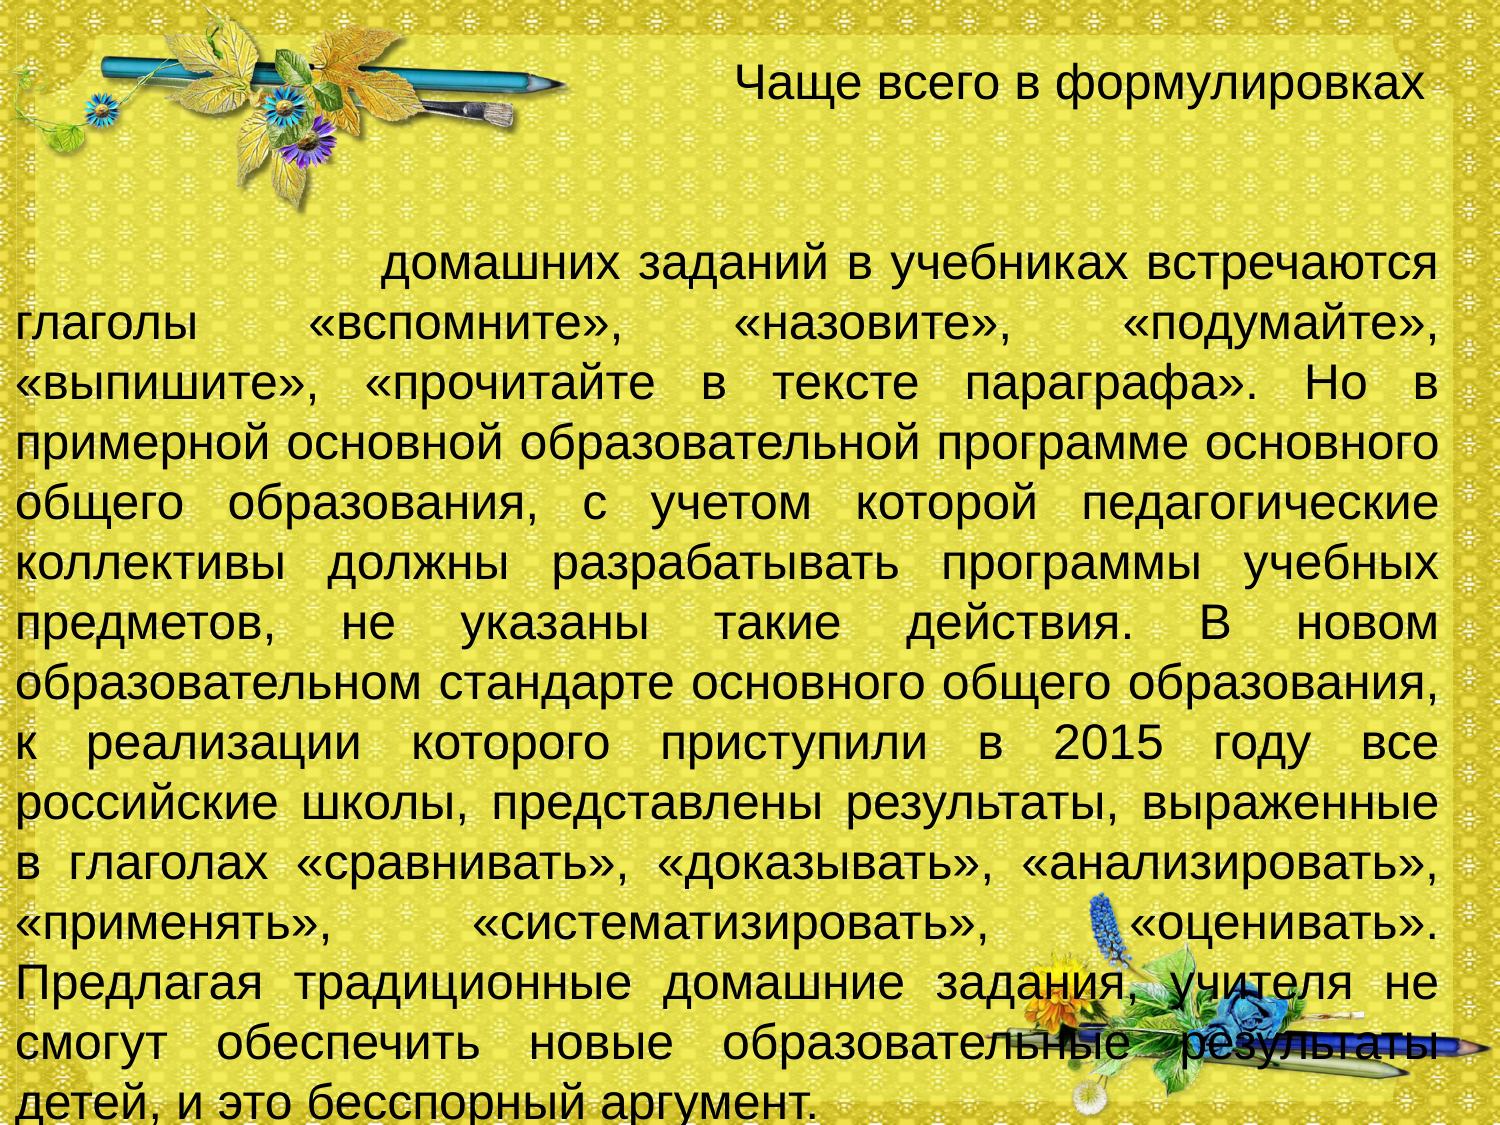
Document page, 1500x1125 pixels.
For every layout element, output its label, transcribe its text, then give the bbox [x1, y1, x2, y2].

list Чаще всего в формулировках домашних заданий в учебниках встречаются глаголы «вспомните», «назовите», «подумайте», «выпишите», «прочитайте в тексте параграфа». Но в примерной основной образовательной программе основного общего образования, с учетом которой педагогические коллективы должны разрабатывать программы учебных предметов, не указаны такие действия. В новом образовательном стандарте основного общего образования, к реализации которого приступили в 2015 году все российские школы, представлены результаты, выраженные в глаголах «сравнивать», «доказывать», «анализировать», «применять», «систематизировать», «оценивать». Предлагая традиционные домашние задания, учителя не смогут обеспечить новые образовательные результаты детей, и это бесспорный аргумент. [0, 42, 1455, 1094]
picture [0, 0, 1500, 1125]
